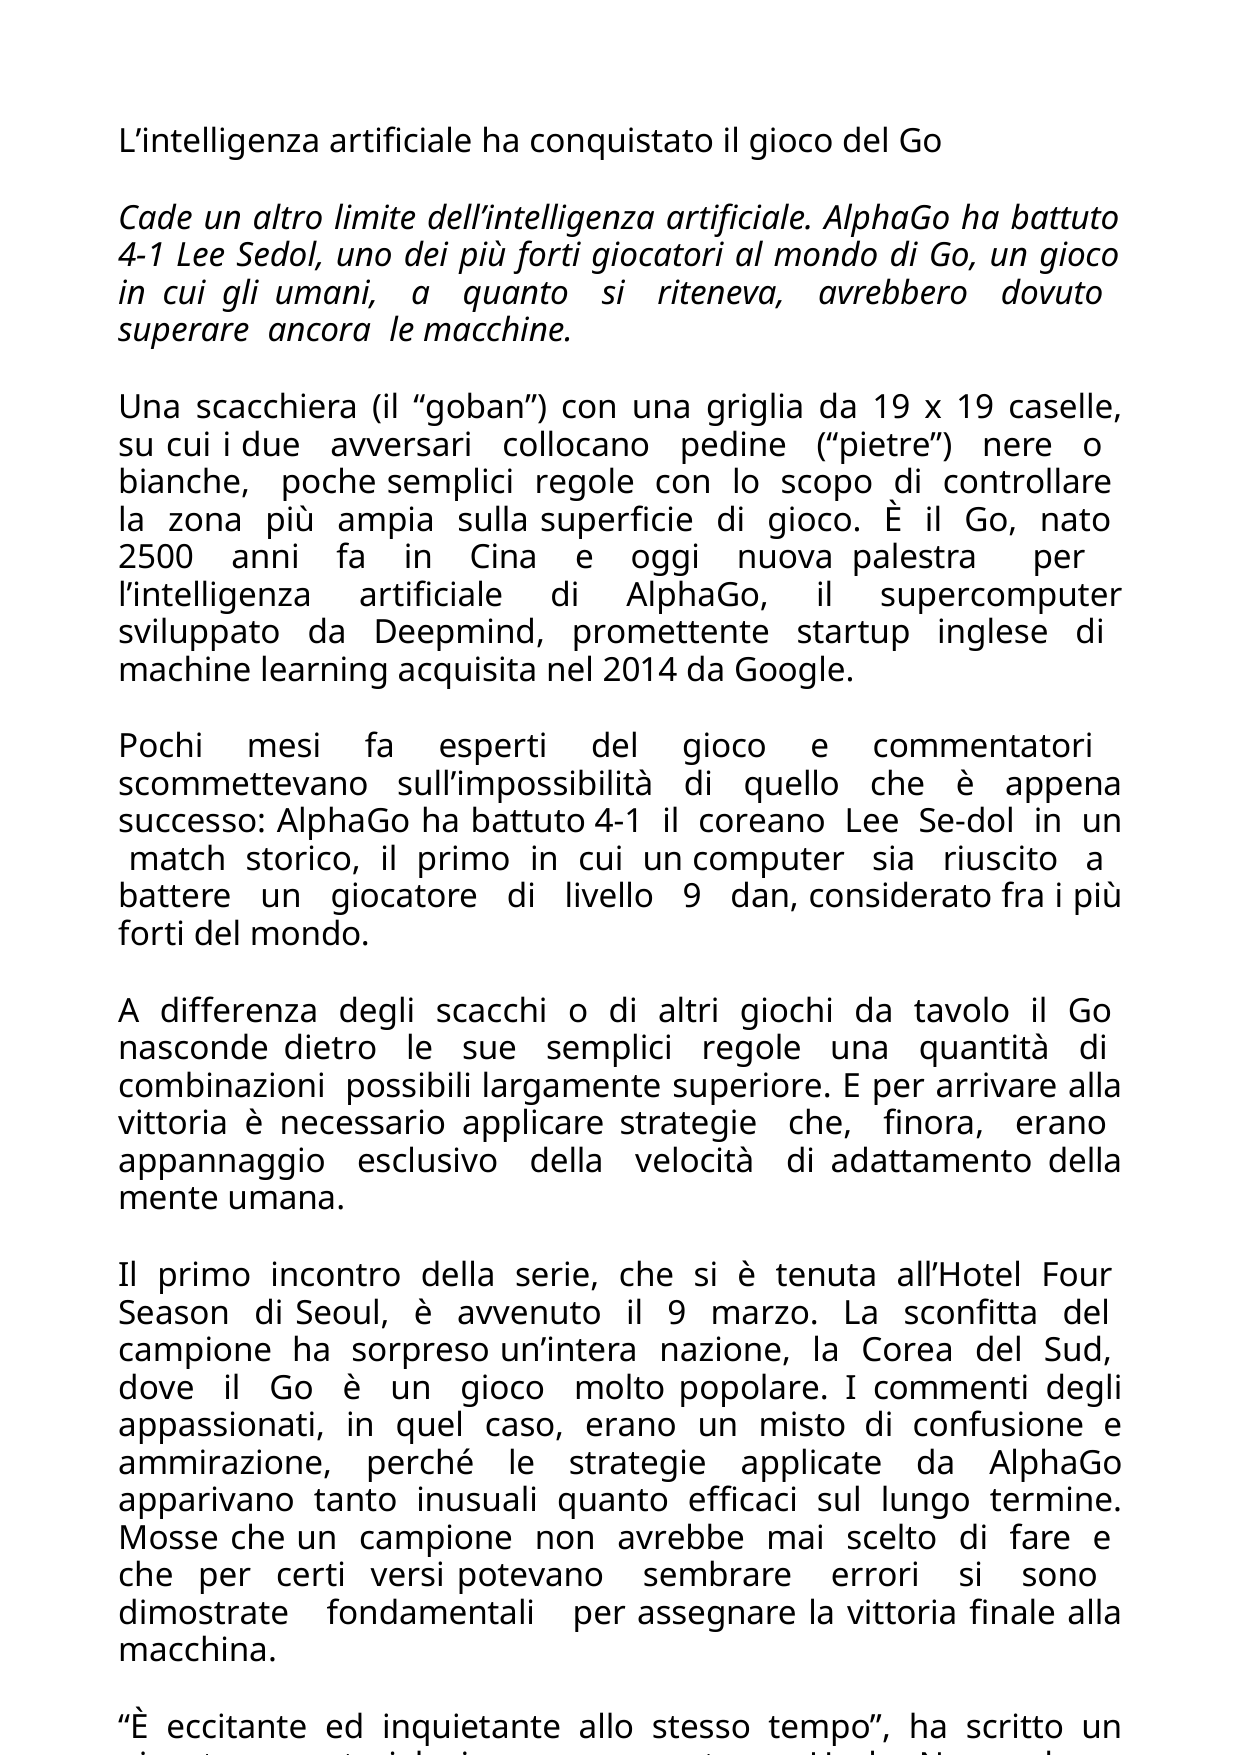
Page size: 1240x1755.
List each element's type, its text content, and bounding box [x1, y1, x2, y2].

text_box L’intelligenza artificiale ha conquistato il gioco del Go Cade un altro limite dell’intelligenza artificiale. AlphaGo ha battuto 4-1 Lee Sedol, uno dei più forti giocatori al mondo di Go, un gioco in cui gli umani, a quanto si riteneva, avrebbero dovuto superare ancora le macchine. Una scacchiera (il “goban”) con una griglia da 19 x 19 caselle, su cui i due avversari collocano pedine (“pietre”) nere o bianche, poche semplici regole con lo scopo di controllare la zona più ampia sulla superficie di gioco. È il Go, nato 2500 anni fa in Cina e oggi nuova palestra per l’intelligenza artificiale di AlphaGo, il supercomputer sviluppato da Deepmind, promettente startup inglese di machine learning acquisita nel 2014 da Google. Pochi mesi fa esperti del gioco e commentatori scommettevano sull’impossibilità di quello che è appena successo: AlphaGo ha battuto 4-1 il coreano Lee Se-dol in un match storico, il primo in cui un computer sia riuscito a battere un giocatore di livello 9 dan, considerato fra i più forti del mondo. A differenza degli scacchi o di altri giochi da tavolo il Go nasconde dietro le sue semplici regole una quantità di combinazioni possibili largamente superiore. E per arrivare alla vittoria è necessario applicare strategie che, finora, erano appannaggio esclusivo della velocità di adattamento della mente umana. Il primo incontro della serie, che si è tenuta all’Hotel Four Season di Seoul, è avvenuto il 9 marzo. La sconfitta del campione ha sorpreso un’intera nazione, la Corea del Sud, dove il Go è un gioco molto popolare. I commenti degli appassionati, in quel caso, erano un misto di confusione e ammirazione, perché le strategie applicate da AlphaGo apparivano tanto inusuali quanto efficaci sul lungo termine. Mosse che un campione non avrebbe mai scelto di fare e che per certi versi potevano sembrare errori si sono dimostrate fondamentali per assegnare la vittoria finale alla macchina. “È eccitante ed inquietante allo stesso tempo”, ha scritto un giocatore amatoriale in un commento su HackerNews, dopo che AlphaGo ha battuto Lee Sedol una seconda volta nell’incontro del 10 marzo. “È [116, 119, 1124, 1755]
